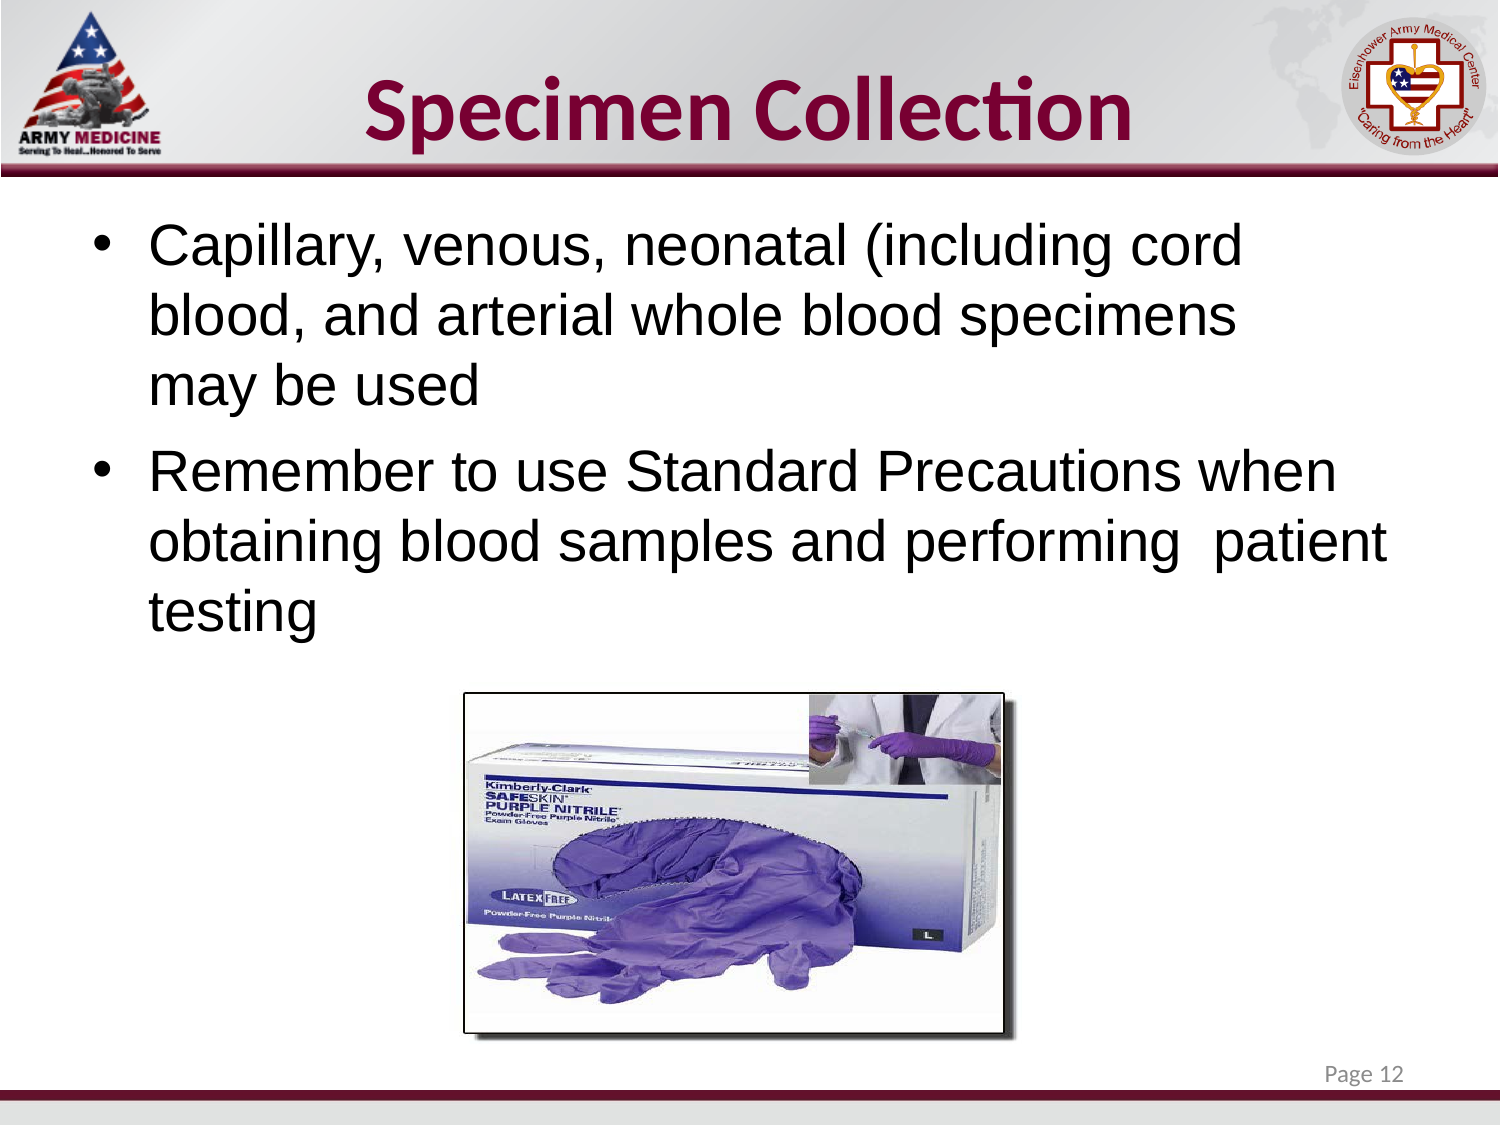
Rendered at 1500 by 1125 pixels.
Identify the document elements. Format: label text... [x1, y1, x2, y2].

title Specimen Collection [125, 45, 1375, 163]
slide_number Page 12 [1074, 1042, 1425, 1103]
list Capillary, venous, neonatal (including cord blood, and arterial whole blood specimens may be used Remember to use Standard Precautions when obtaining blood samples and performing patient testing [75, 200, 1425, 1025]
text_box [449, 682, 1025, 1045]
picture [1, 0, 1498, 177]
picture [0, 1090, 1500, 1125]
